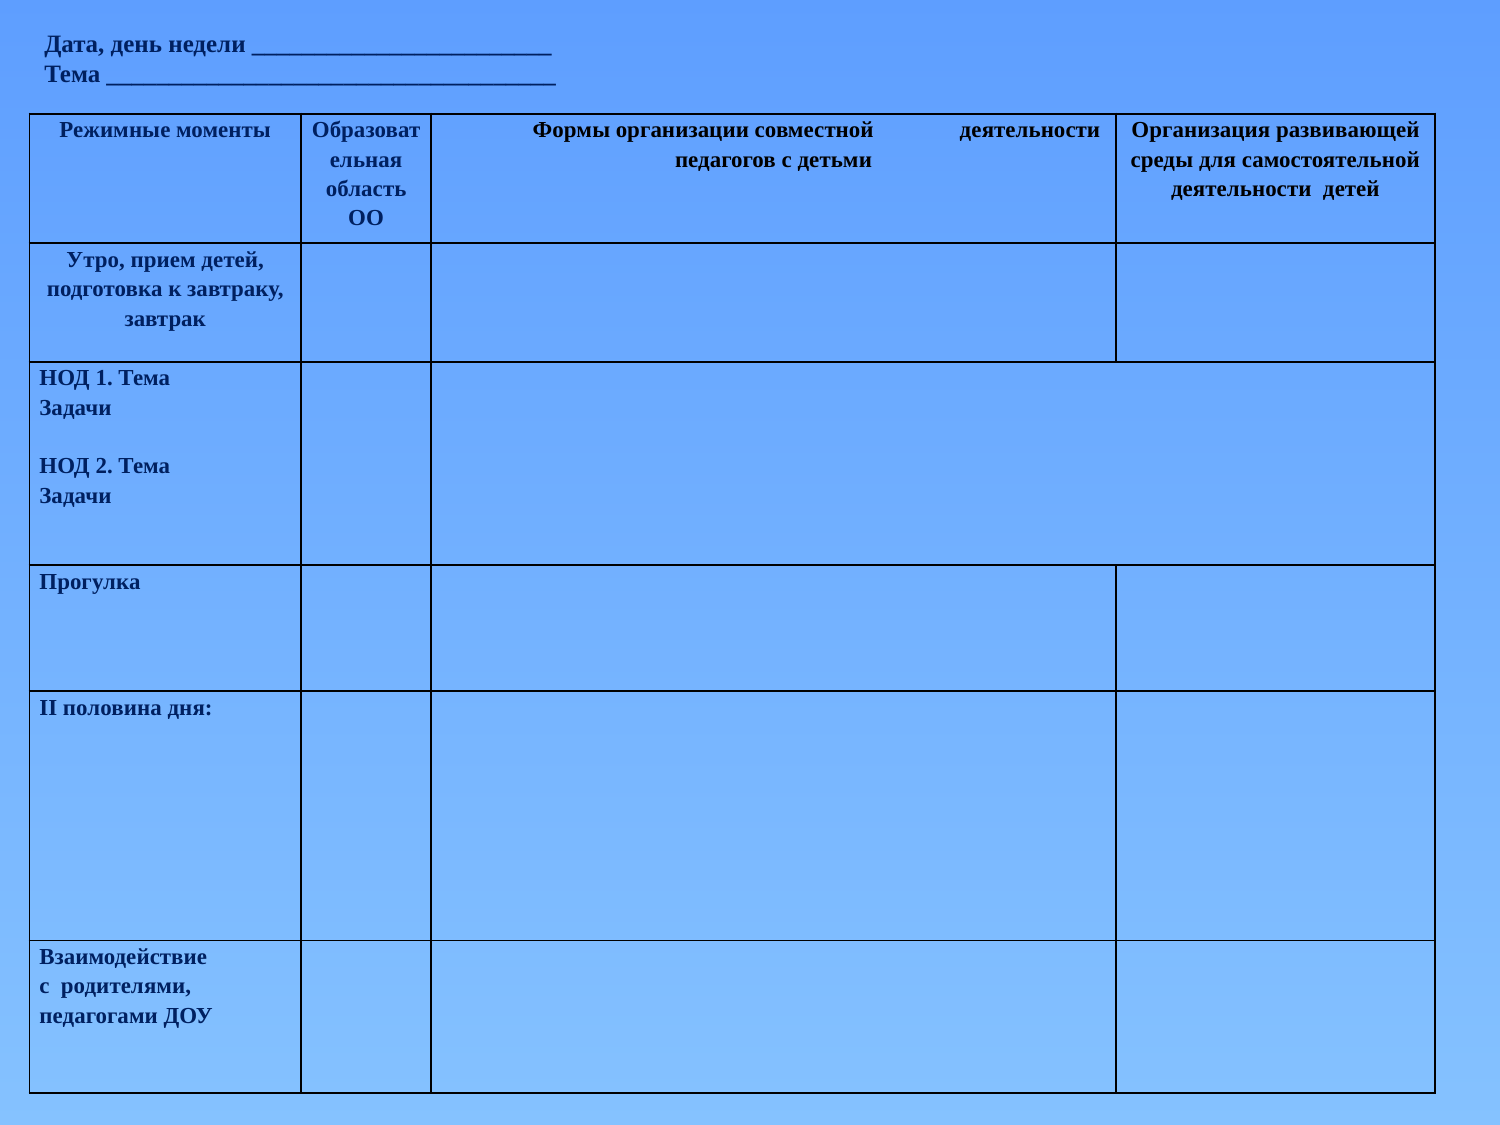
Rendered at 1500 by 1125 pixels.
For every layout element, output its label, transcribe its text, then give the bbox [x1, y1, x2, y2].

table_cell [1117, 244, 1434, 361]
table_cell Утро, прием детей, подготовка к завтраку, завтрак [30, 244, 300, 361]
table_cell НОД 1. Тема Задачи НОД 2. Тема Задачи [30, 363, 300, 564]
table_header Формы организации совместной деятельности педагогов с детьми [432, 115, 1115, 242]
table_cell Прогулка [30, 566, 300, 690]
table_header Режимные моменты [30, 125, 300, 242]
table_cell [432, 941, 1115, 1092]
table_header Организация развивающей среды для самостоятельной деятельности детей [1117, 115, 1434, 242]
text_box Дата, день недели ________________________ Тема ____________________________________ [29, 19, 1111, 125]
table_cell [302, 363, 430, 564]
table_cell [432, 692, 1115, 940]
table_header Образовательная область ОО [302, 125, 430, 242]
table_cell [432, 566, 1115, 690]
table_cell [302, 244, 430, 361]
table_cell [432, 244, 1115, 361]
table_cell [432, 363, 1434, 564]
table_cell [1117, 692, 1434, 940]
table_cell II половина дня: [30, 692, 300, 940]
table_cell [1117, 566, 1434, 690]
table_cell [302, 566, 430, 690]
table_cell [302, 692, 430, 940]
table_cell Взаимодействие с родителями, педагогами ДОУ [30, 941, 300, 1092]
table_cell [302, 941, 430, 1092]
table_cell [1117, 941, 1434, 1092]
